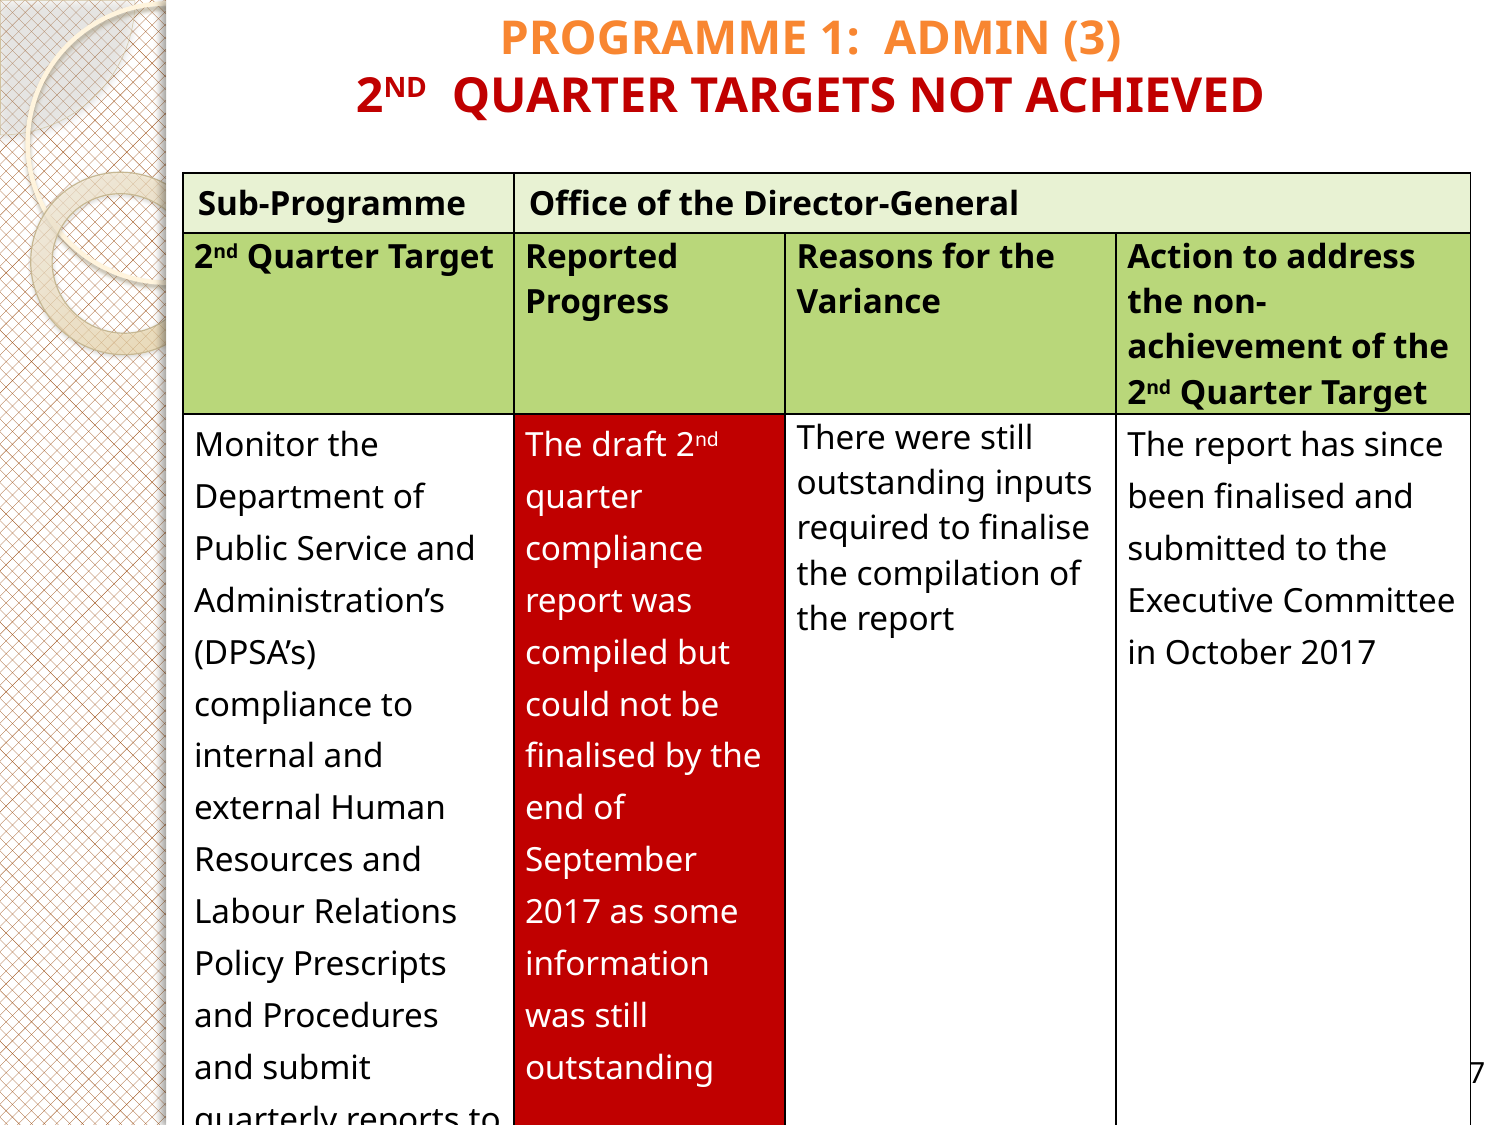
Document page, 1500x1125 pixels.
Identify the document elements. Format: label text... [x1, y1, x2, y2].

table_cell Reported Progress [515, 234, 784, 413]
title PROGRAMME 1: ADMIN (3) 2ND QUARTER TARGETS NOT ACHIEVED [206, 0, 1416, 130]
table_cell 2nd Quarter Target [184, 234, 513, 413]
table_cell The report has since been finalised and submitted to the Executive Committee in October 2017 [1117, 415, 1470, 1125]
table_header Office of the Director-General [515, 174, 1470, 232]
table_cell The draft 2nd quarter compliance report was compiled but could not be finalised by the end of September 2017 as some information was still outstanding [515, 415, 784, 1125]
text_box 7 [1471, 1046, 1500, 1125]
table_cell Action to address the non-achievement of the 2nd Quarter Target [1117, 234, 1470, 413]
table_cell There were still outstanding inputs required to finalise the compilation of the report [786, 415, 1115, 1125]
table_header Sub-Programme [184, 174, 513, 232]
table_cell Monitor the Department of Public Service and Administration’s (DPSA’s) compliance to internal and external Human Resources and Labour Relations Policy Prescripts and Procedures and submit quarterly reports to the Executive Committee by end of each quarter [184, 415, 513, 1125]
table_cell Reasons for the Variance [786, 234, 1115, 413]
